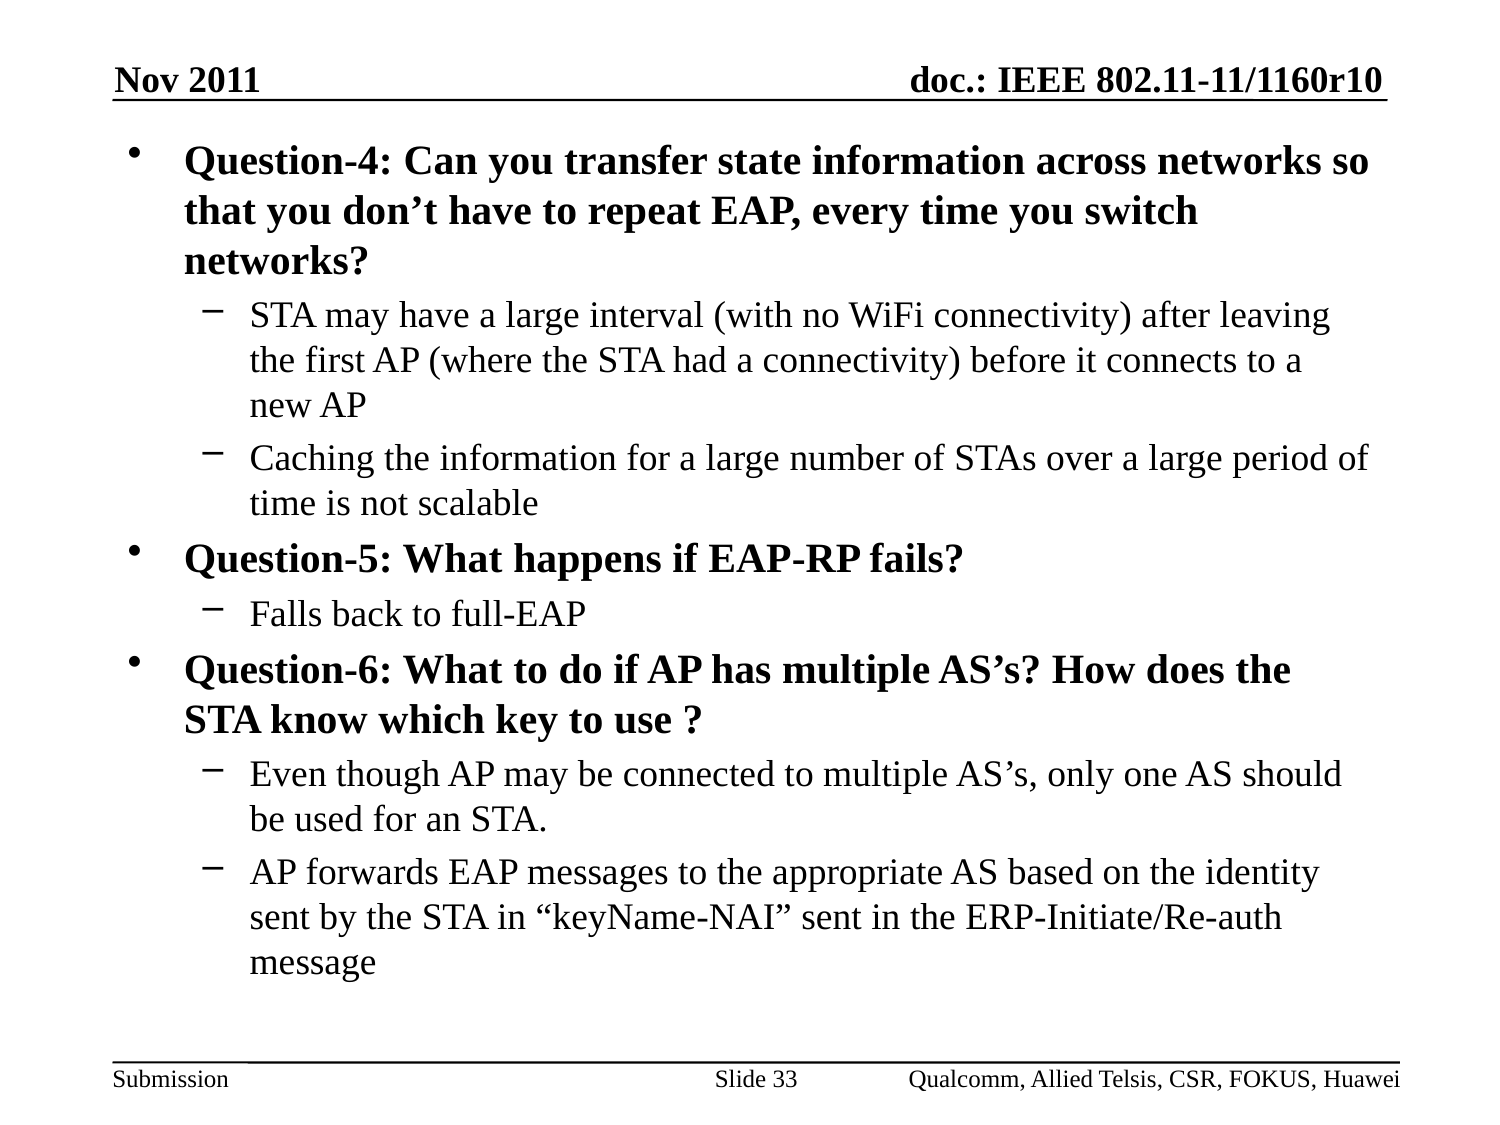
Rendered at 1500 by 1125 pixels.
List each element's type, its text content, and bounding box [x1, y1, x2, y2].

footer Qualcomm, Allied Telsis, CSR, FOKUS, Huawei [903, 1061, 1402, 1093]
list Question-4: Can you transfer state information across networks so that you don’t have to repeat EAP, every time you switch networks? STA may have a large interval (with no WiFi connectivity) after leaving the first AP (where the STA had a connectivity) before it connects to a new AP Caching the information for a large number of STAs over a large period of time is not scalable Question-5: What happens if EAP-RP fails? Falls back to full-EAP Question-6: What to do if AP has multiple AS’s? How does the STA know which key to use ? Even though AP may be connected to multiple AS’s, only one AS should be used for an STA. AP forwards EAP messages to the appropriate AS based on the identity sent by the STA in “keyName-NAI” sent in the ERP-Initiate/Re-auth message [112, 124, 1388, 1001]
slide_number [114, 54, 263, 101]
slide_number Slide 33 [712, 1061, 800, 1093]
